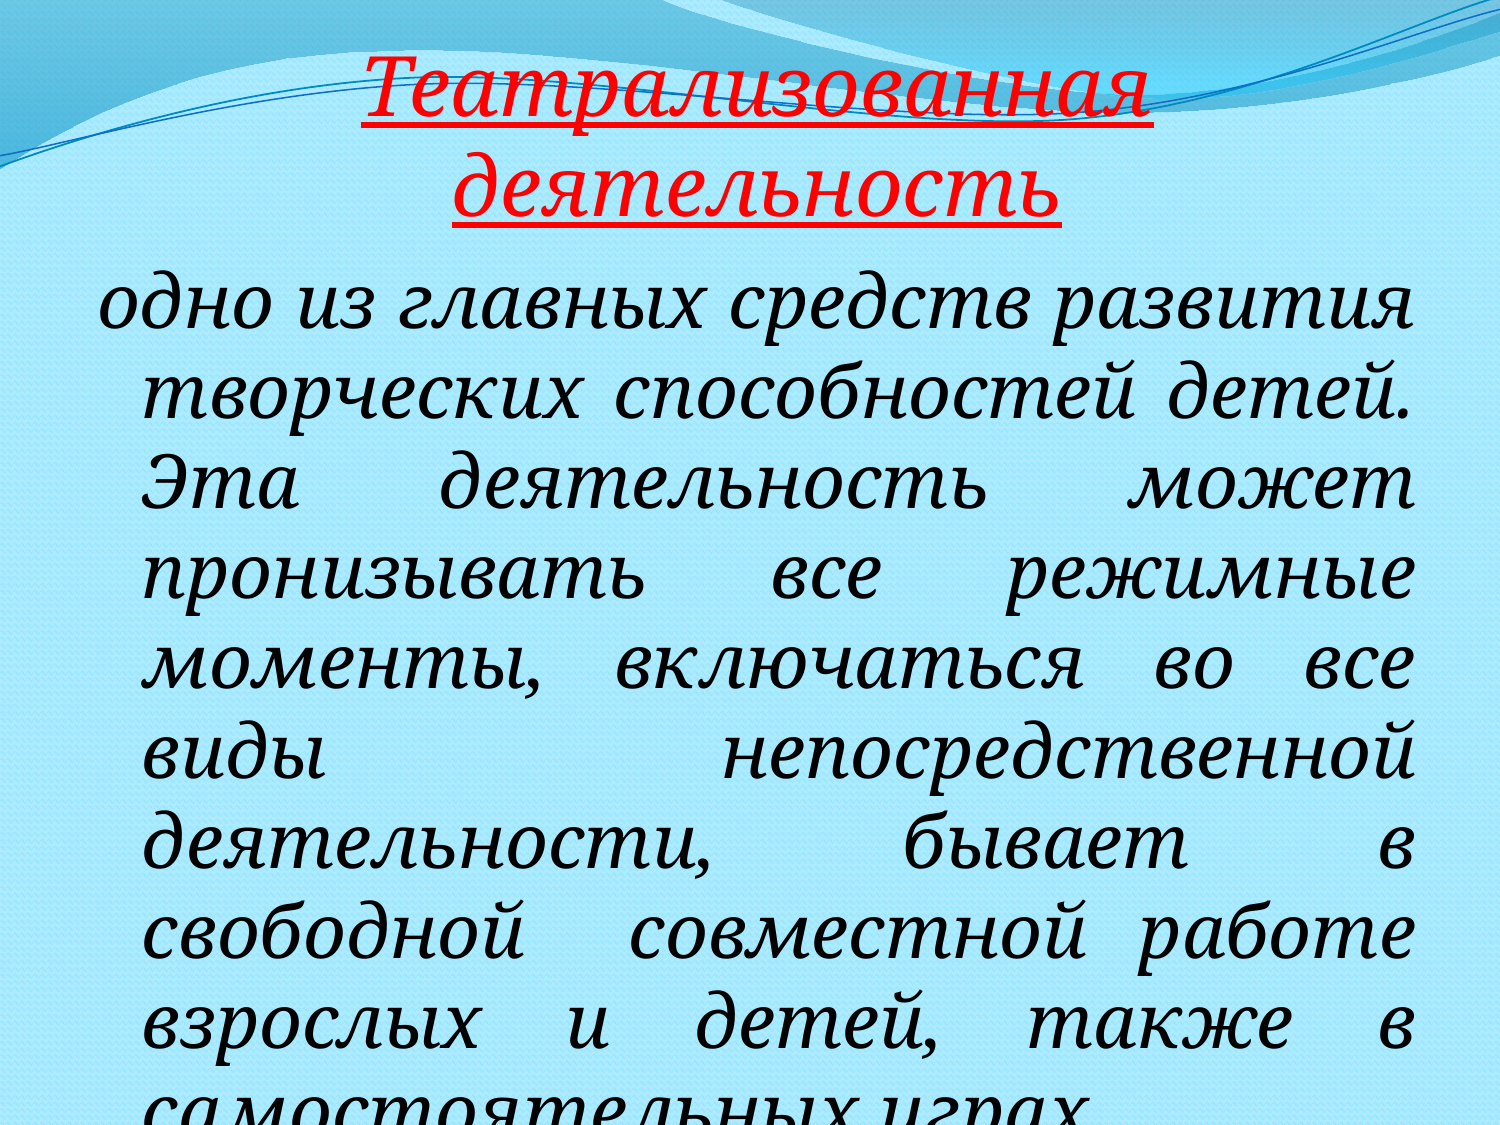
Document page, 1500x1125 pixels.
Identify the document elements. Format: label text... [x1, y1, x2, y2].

list одно из главных средств развития творческих способностей детей. Эта деятельность может пронизывать все режимные моменты, включаться во все виды непосредственной деятельности, бывает в свободной совместной работе взрослых и детей, также в самостоятельных играх. [81, 245, 1433, 1079]
picture [511, 77, 523, 81]
title Театрализованная деятельность [81, 116, 1433, 234]
picture [869, 112, 889, 116]
